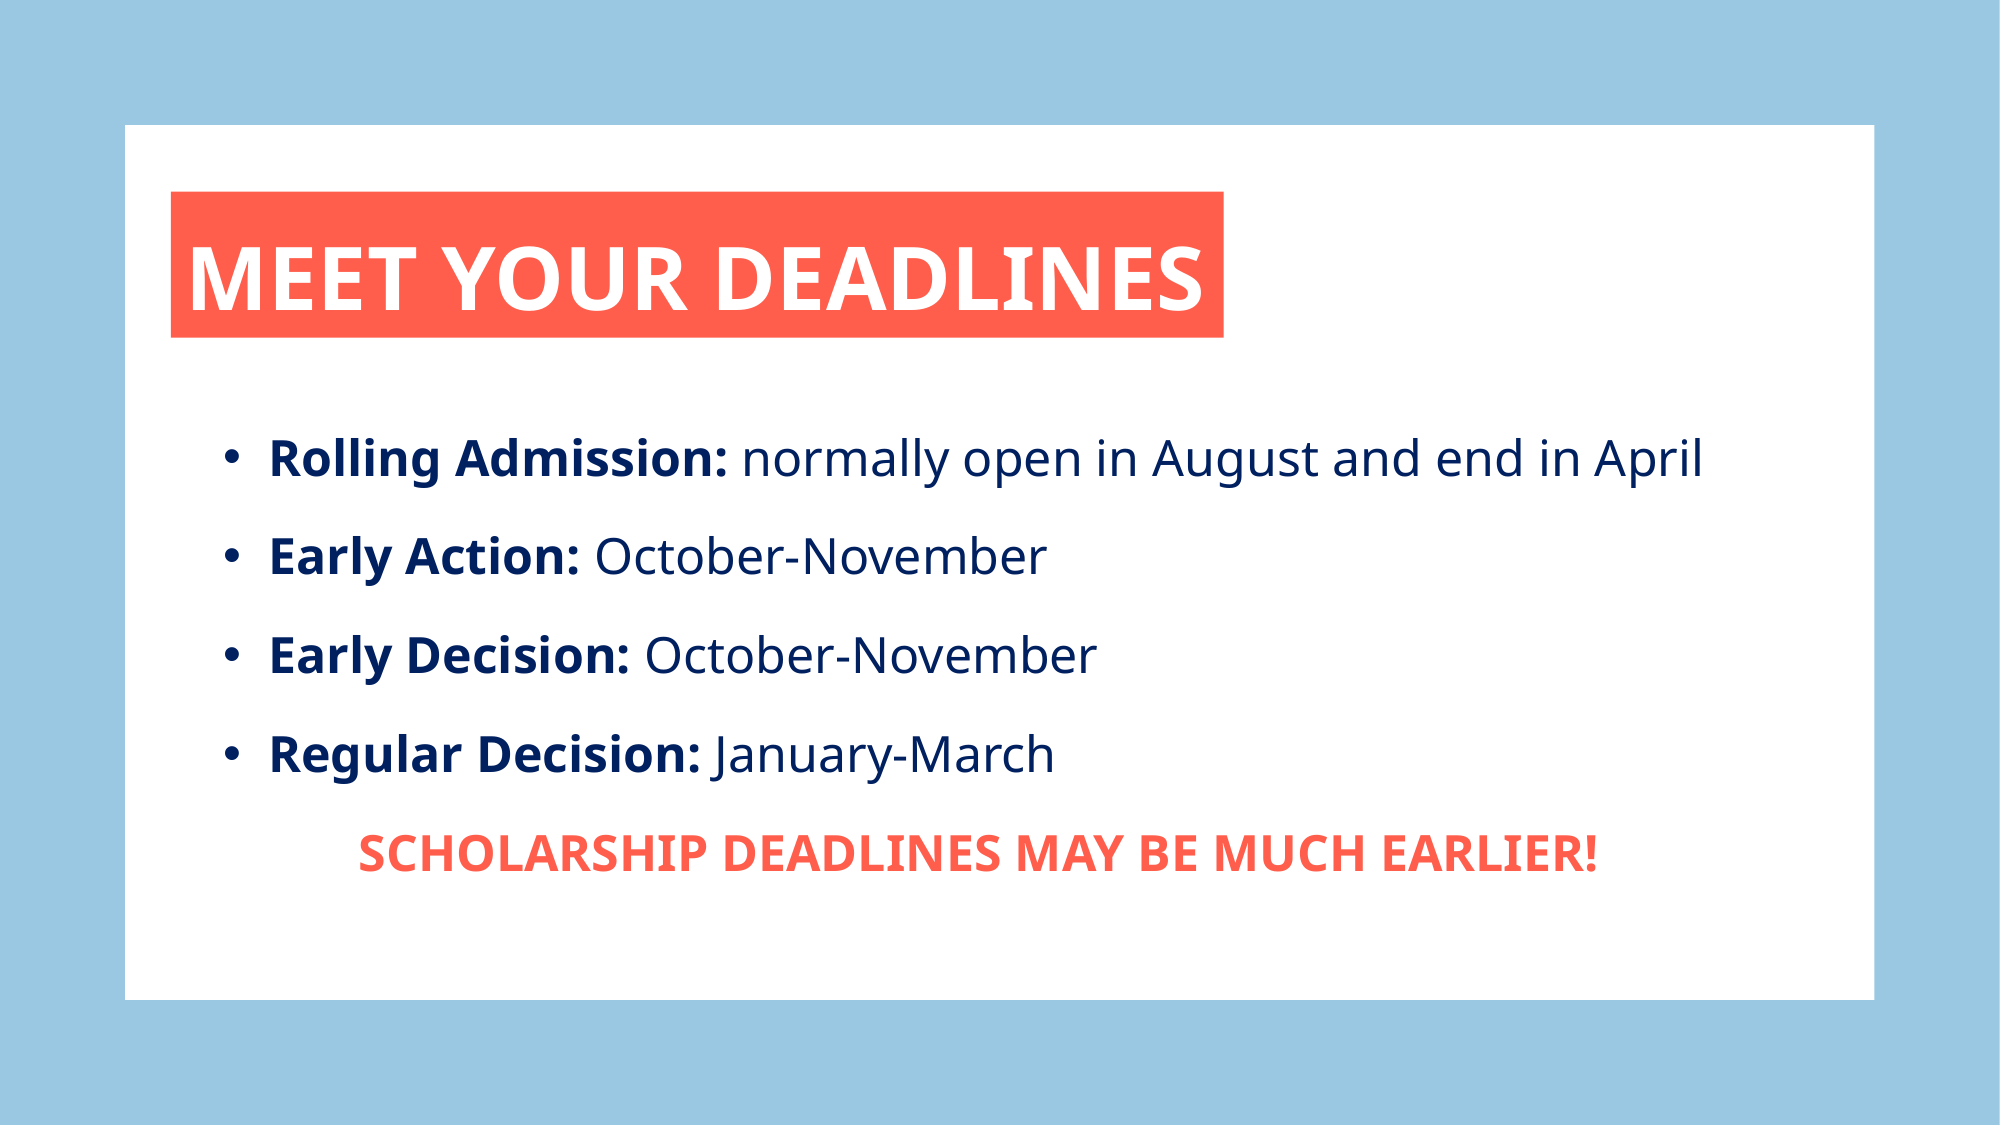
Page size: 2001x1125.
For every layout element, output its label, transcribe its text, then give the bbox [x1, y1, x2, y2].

text_box [124, 124, 1875, 1001]
text_box [0, 0, 2000, 1125]
title Meet your deadlines [170, 191, 1224, 338]
list Rolling Admission: normally open in August and end in April Early Action: October-November Early Decision: October-November Regular Decision: January-March SCHOLARSHIP DEADLINES MAY BE MUCH EARLIER! [208, 327, 1750, 963]
